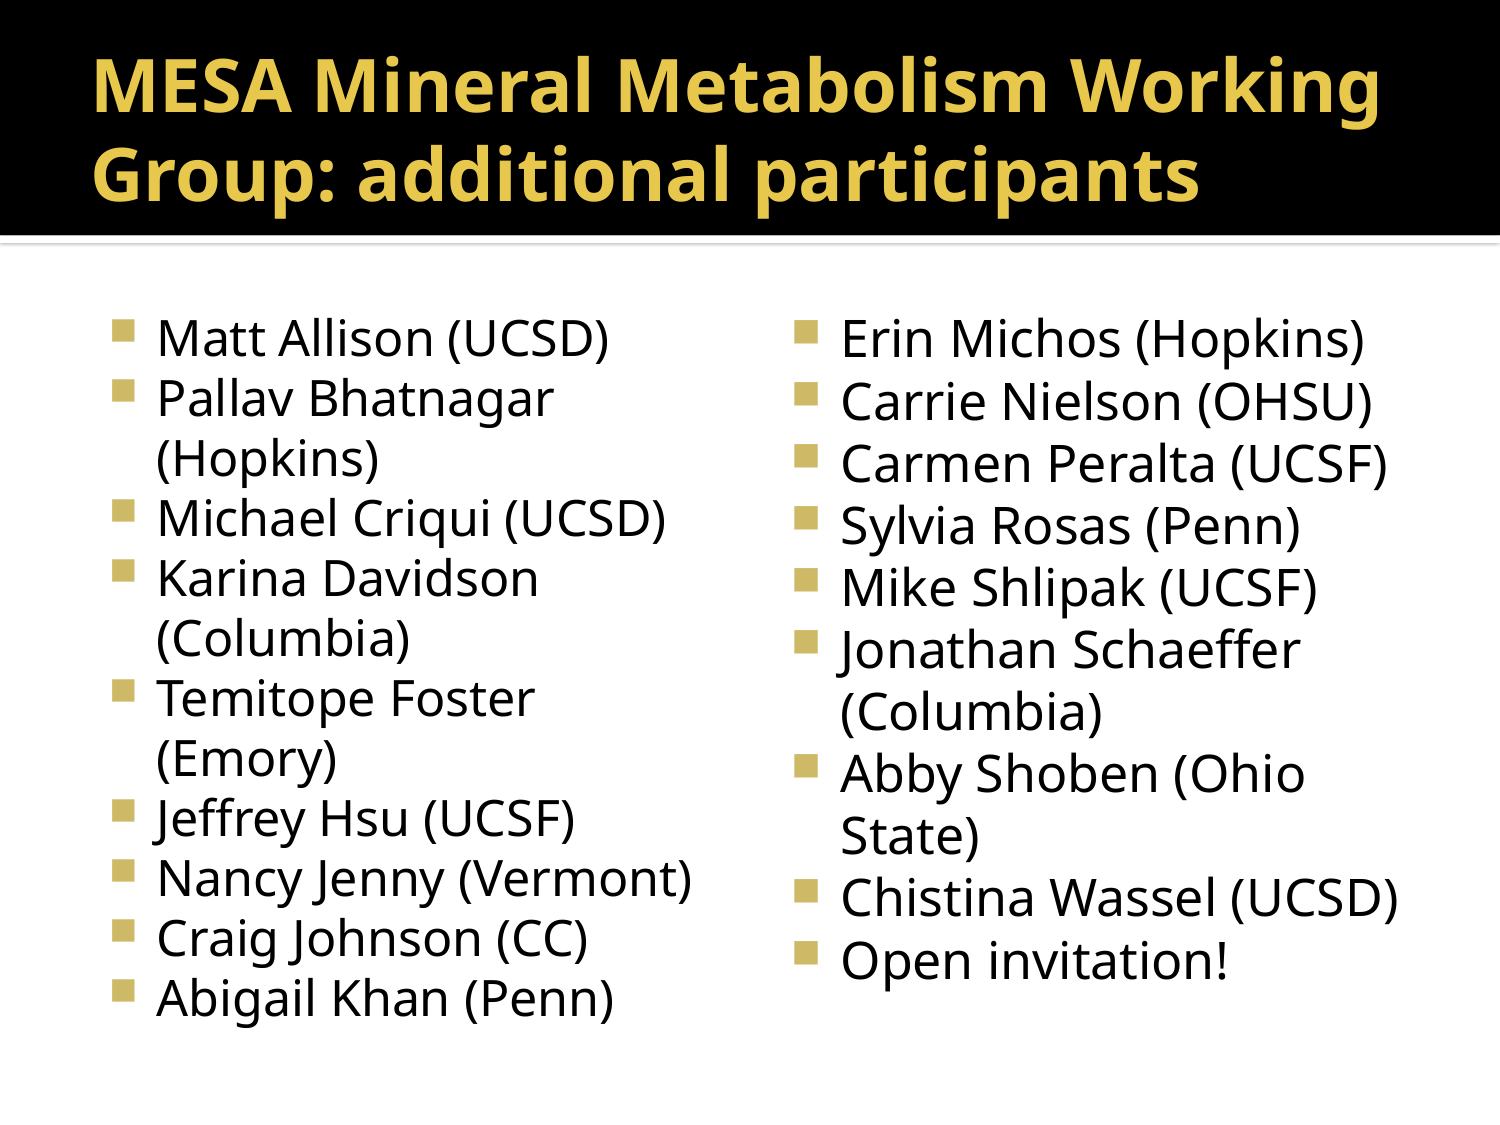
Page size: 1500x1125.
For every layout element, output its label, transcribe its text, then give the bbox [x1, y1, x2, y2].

title MESA Mineral Metabolism Working Group: additional participants [75, 24, 1425, 231]
list Matt Allison (UCSD) Pallav Bhatnagar (Hopkins) Michael Criqui (UCSD) Karina Davidson (Columbia) Temitope Foster (Emory) Jeffrey Hsu (UCSF) Nancy Jenny (Vermont) Craig Johnson (CC) Abigail Khan (Penn) [75, 291, 738, 1050]
list Erin Michos (Hopkins) Carrie Nielson (OHSU) Carmen Peralta (UCSF) Sylvia Rosas (Penn) Mike Shlipak (UCSF) Jonathan Schaeffer (Columbia) Abby Shoben (Ohio State) Chistina Wassel (UCSD) Open invitation! [762, 291, 1425, 1050]
